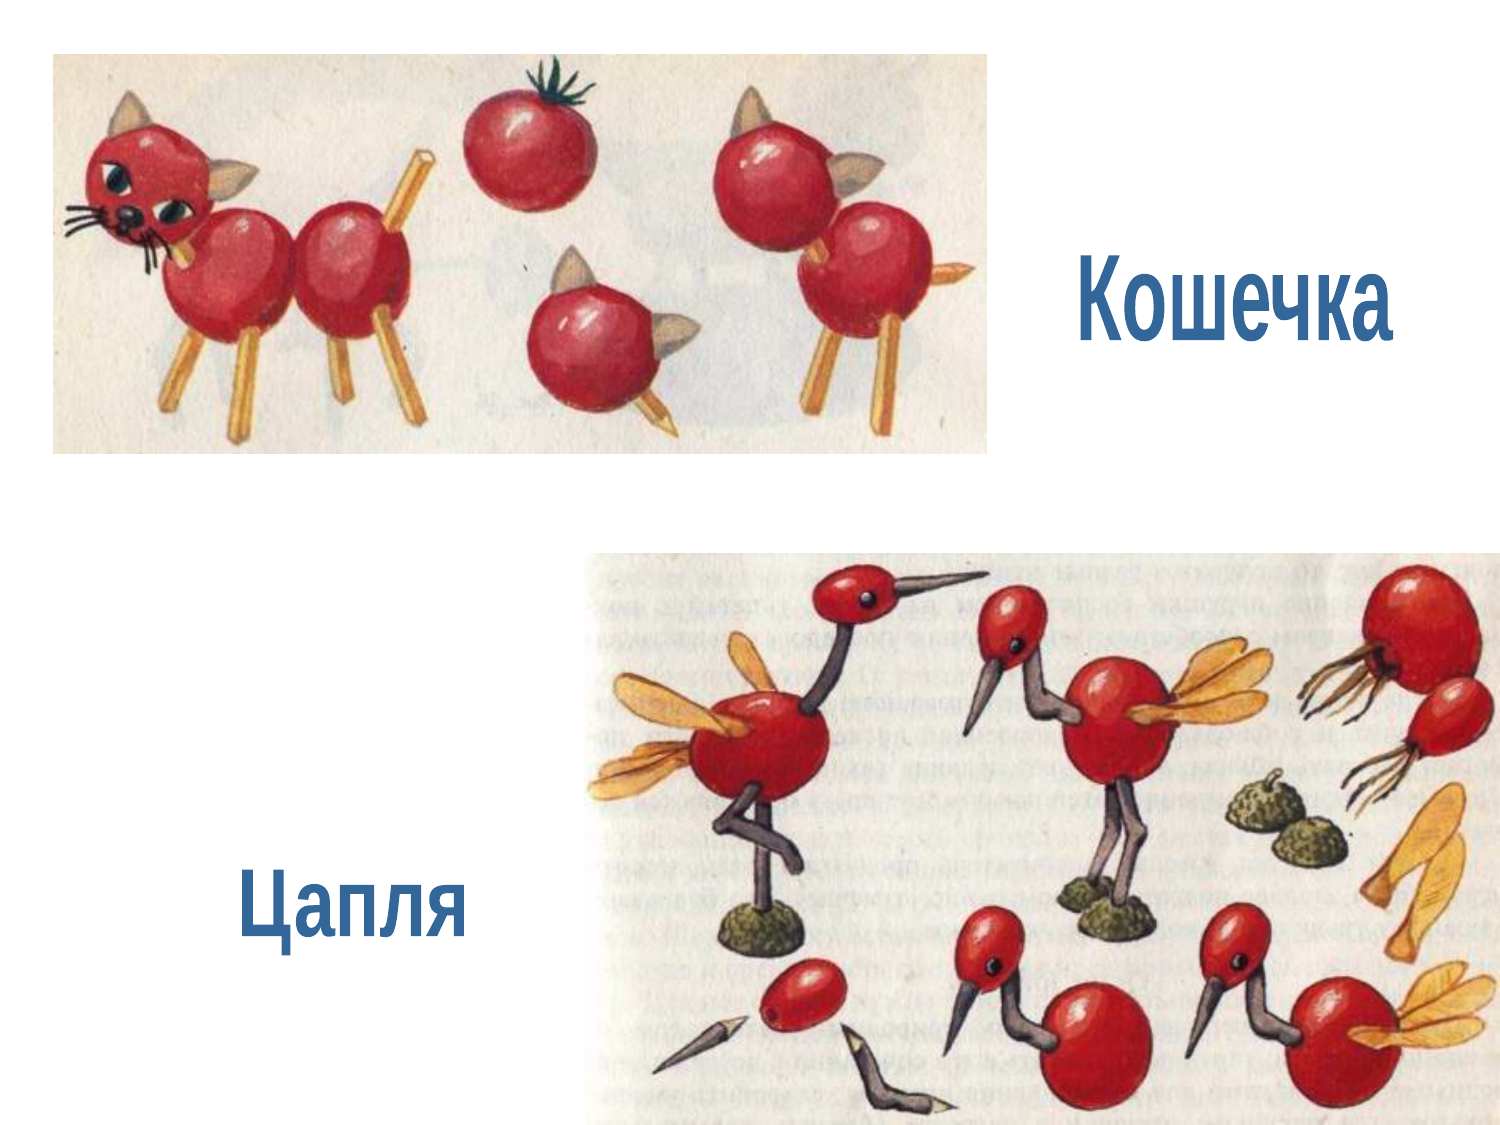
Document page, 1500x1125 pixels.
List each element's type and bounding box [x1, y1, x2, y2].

picture [52, 54, 987, 454]
picture [584, 553, 1500, 1125]
